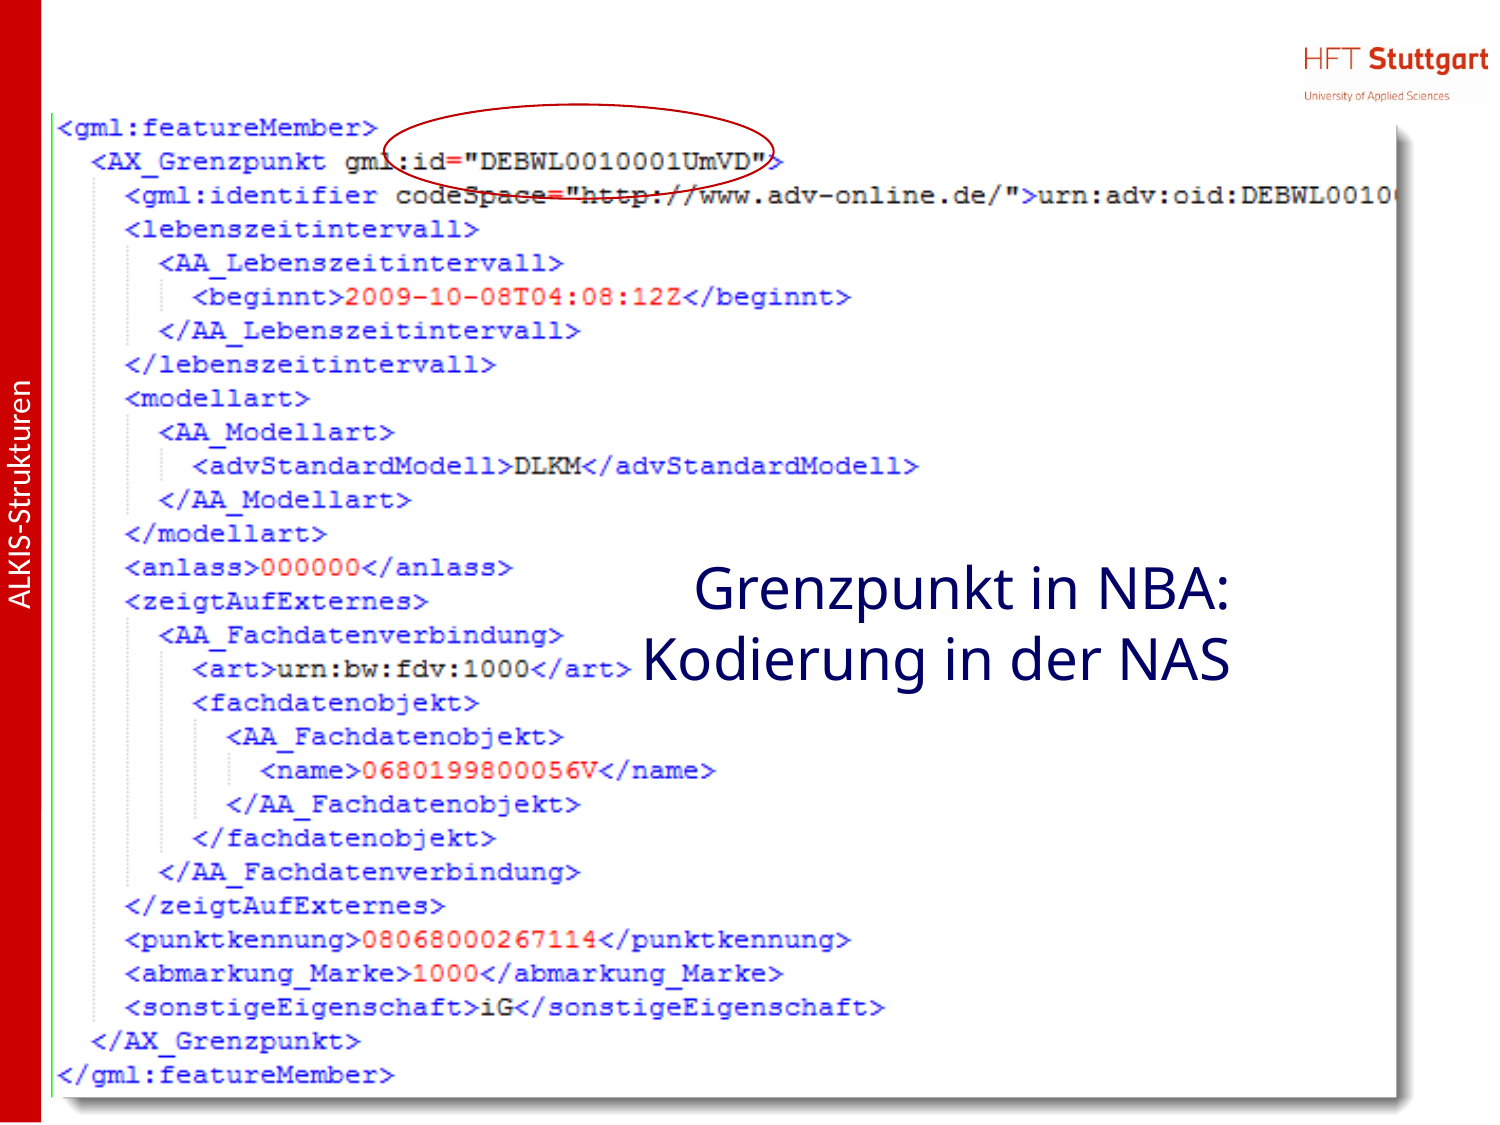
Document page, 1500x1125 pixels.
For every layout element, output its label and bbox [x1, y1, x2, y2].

picture [51, 113, 1429, 1125]
text_box [479, 104, 678, 111]
picture [1305, 47, 1489, 102]
